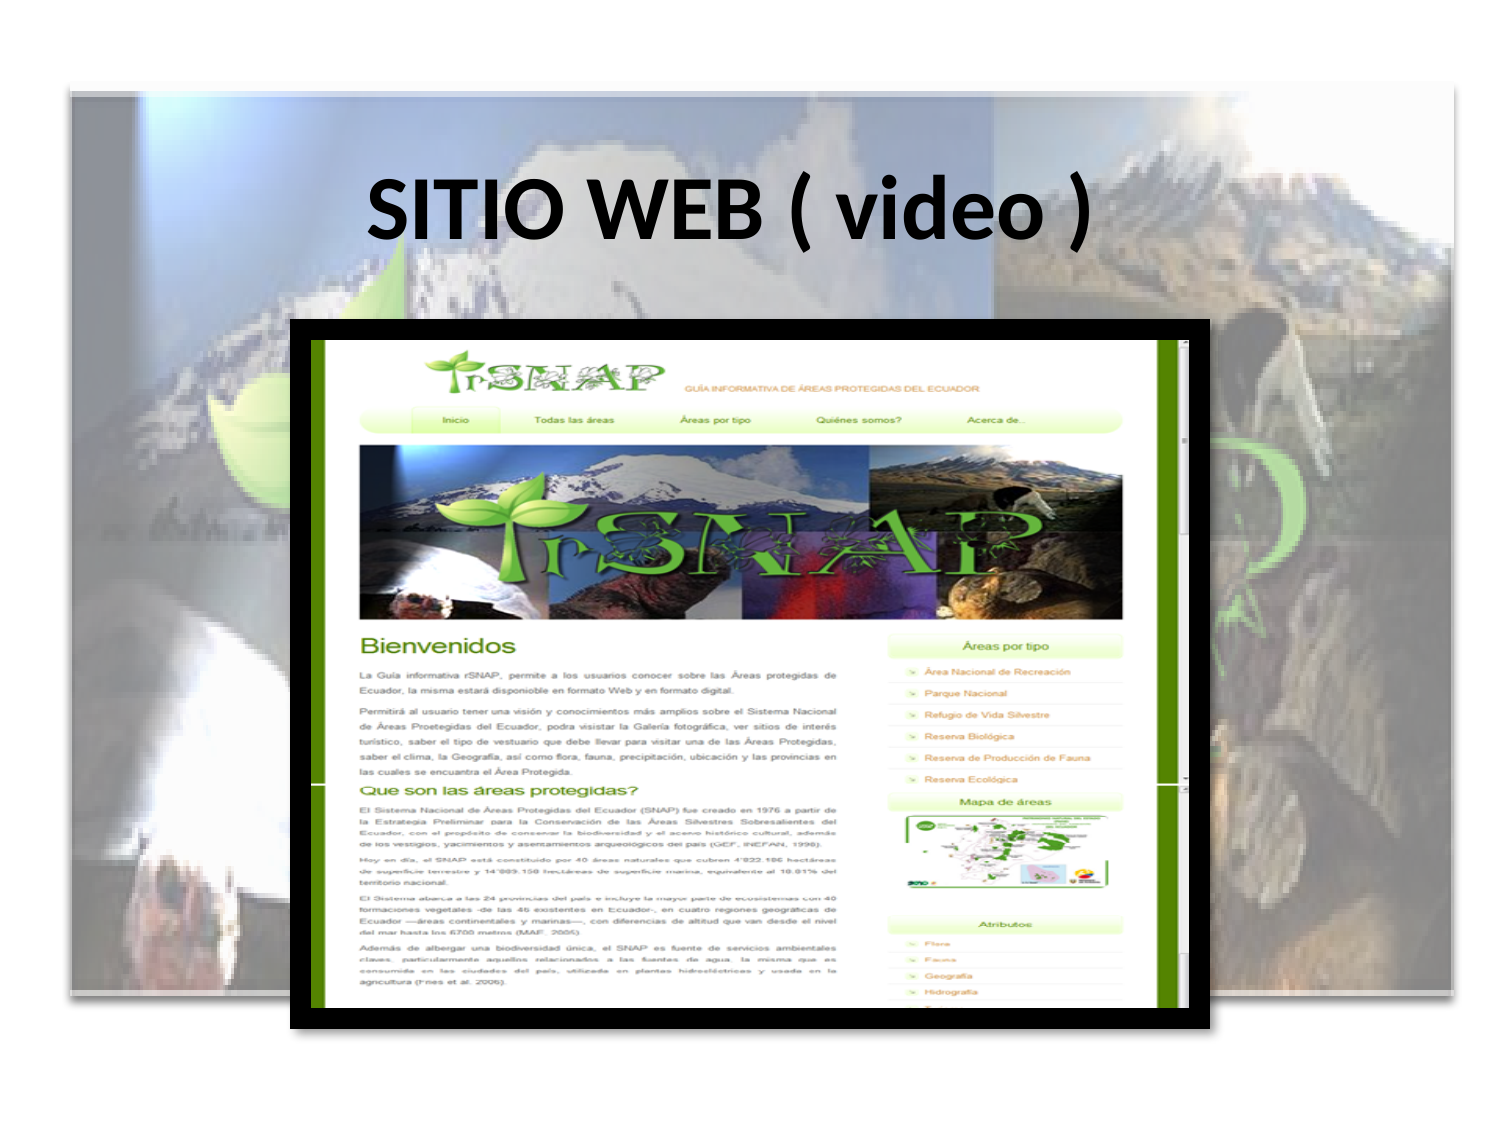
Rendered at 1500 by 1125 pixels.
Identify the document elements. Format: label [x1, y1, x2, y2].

picture [70, 81, 1454, 1009]
